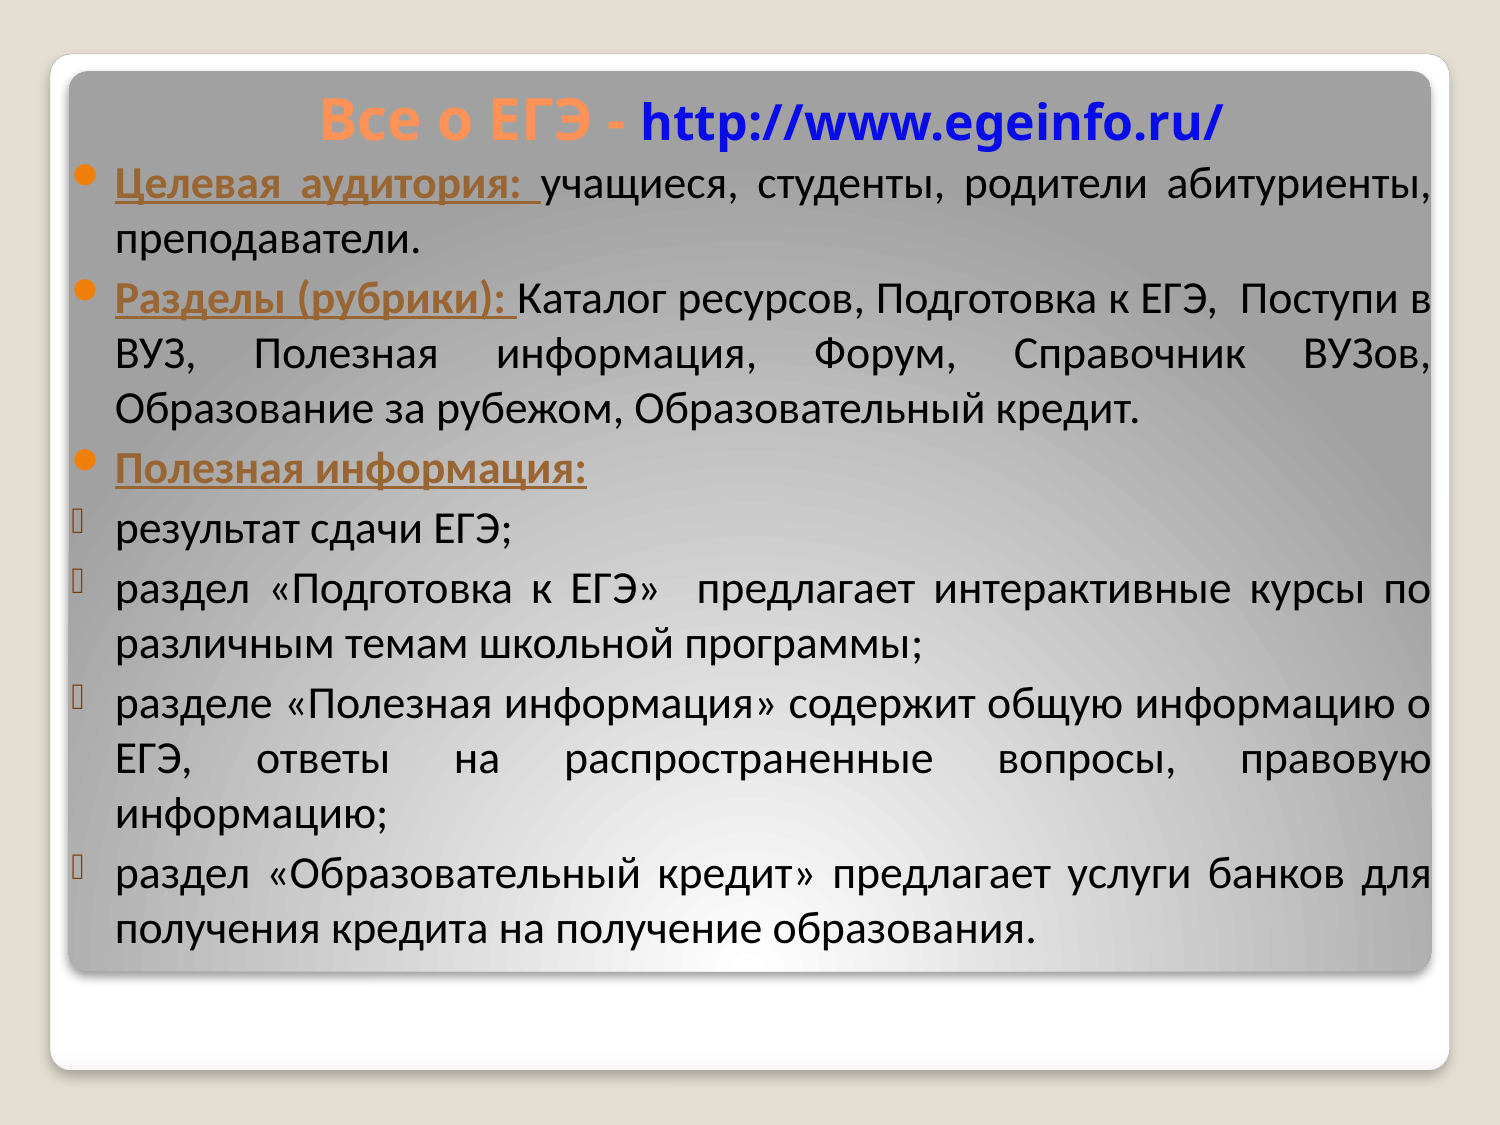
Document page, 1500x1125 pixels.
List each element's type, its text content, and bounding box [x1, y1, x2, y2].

list Целевая аудитория: учащиеся, студенты, родители абитуриенты, преподаватели. Разделы (рубрики): Каталог ресурсов, Подготовка к ЕГЭ, Поступи в ВУЗ, Полезная информация, Форум, Справочник ВУЗов, Образование за рубежом, Образовательный кредит. Полезная информация: результат сдачи ЕГЭ; раздел «Подготовка к ЕГЭ» предлагает интерактивные курсы по различным темам школьной программы; разделе «Полезная информация» содержит общую информацию о ЕГЭ, ответы на распространенные вопросы, правовую информацию; раздел «Образовательный кредит» предлагает услуги банков для получения кредита на получение образования. [41, 137, 1448, 1024]
title Все о ЕГЭ - http://www.egeinfo.ru/ [100, 54, 1443, 137]
